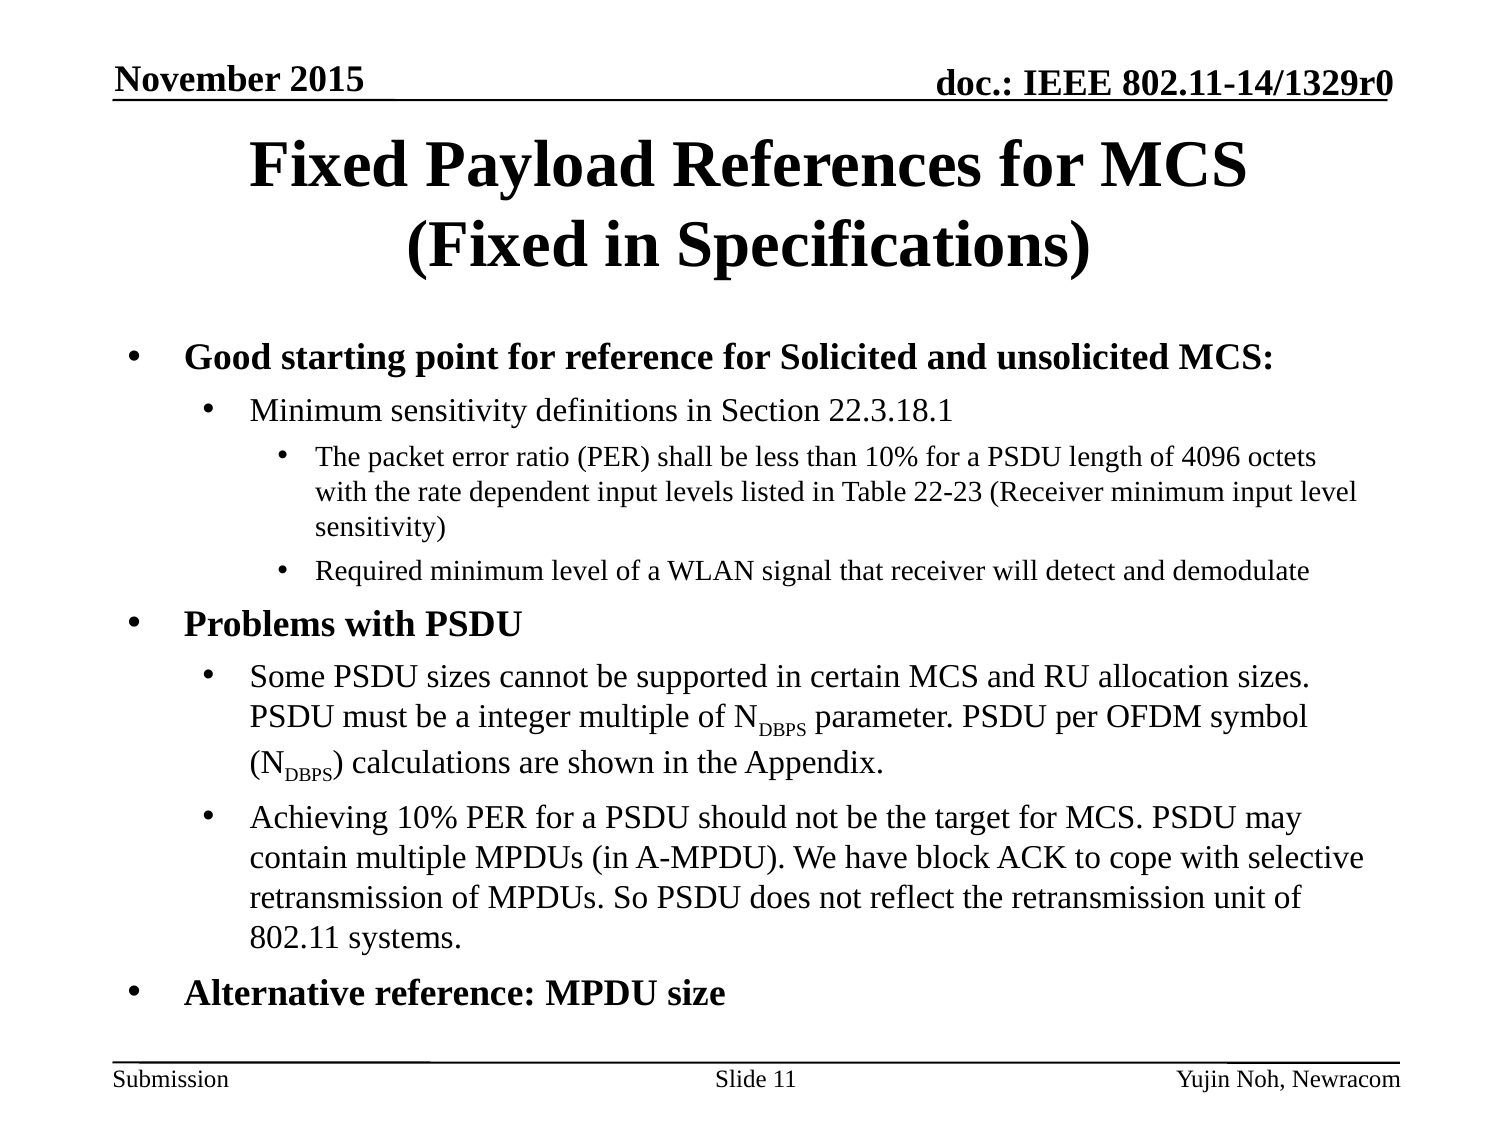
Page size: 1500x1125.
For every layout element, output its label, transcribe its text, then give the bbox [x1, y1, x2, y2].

list Good starting point for reference for Solicited and unsolicited MCS: Minimum sensitivity definitions in Section 22.3.18.1 The packet error ratio (PER) shall be less than 10% for a PSDU length of 4096 octets with the rate dependent input levels listed in Table 22-23 (Receiver minimum input level sensitivity) Required minimum level of a WLAN signal that receiver will detect and demodulate Problems with PSDU Some PSDU sizes cannot be supported in certain MCS and RU allocation sizes. PSDU must be a integer multiple of NDBPS parameter. PSDU per OFDM symbol (NDBPS) calculations are shown in the Appendix. Achieving 10% PER for a PSDU should not be the target for MCS. PSDU may contain multiple MPDUs (in A-MPDU). We have block ACK to cope with selective retransmission of MPDUs. So PSDU does not reflect the retransmission unit of 802.11 systems. Alternative reference: MPDU size [112, 324, 1388, 1000]
slide_number Slide 11 [712, 1061, 800, 1123]
title Fixed Payload References for MCS (Fixed in Specifications) [112, 112, 1388, 288]
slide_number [114, 54, 423, 100]
footer Yujin Noh, Newracom [878, 1061, 1402, 1093]
